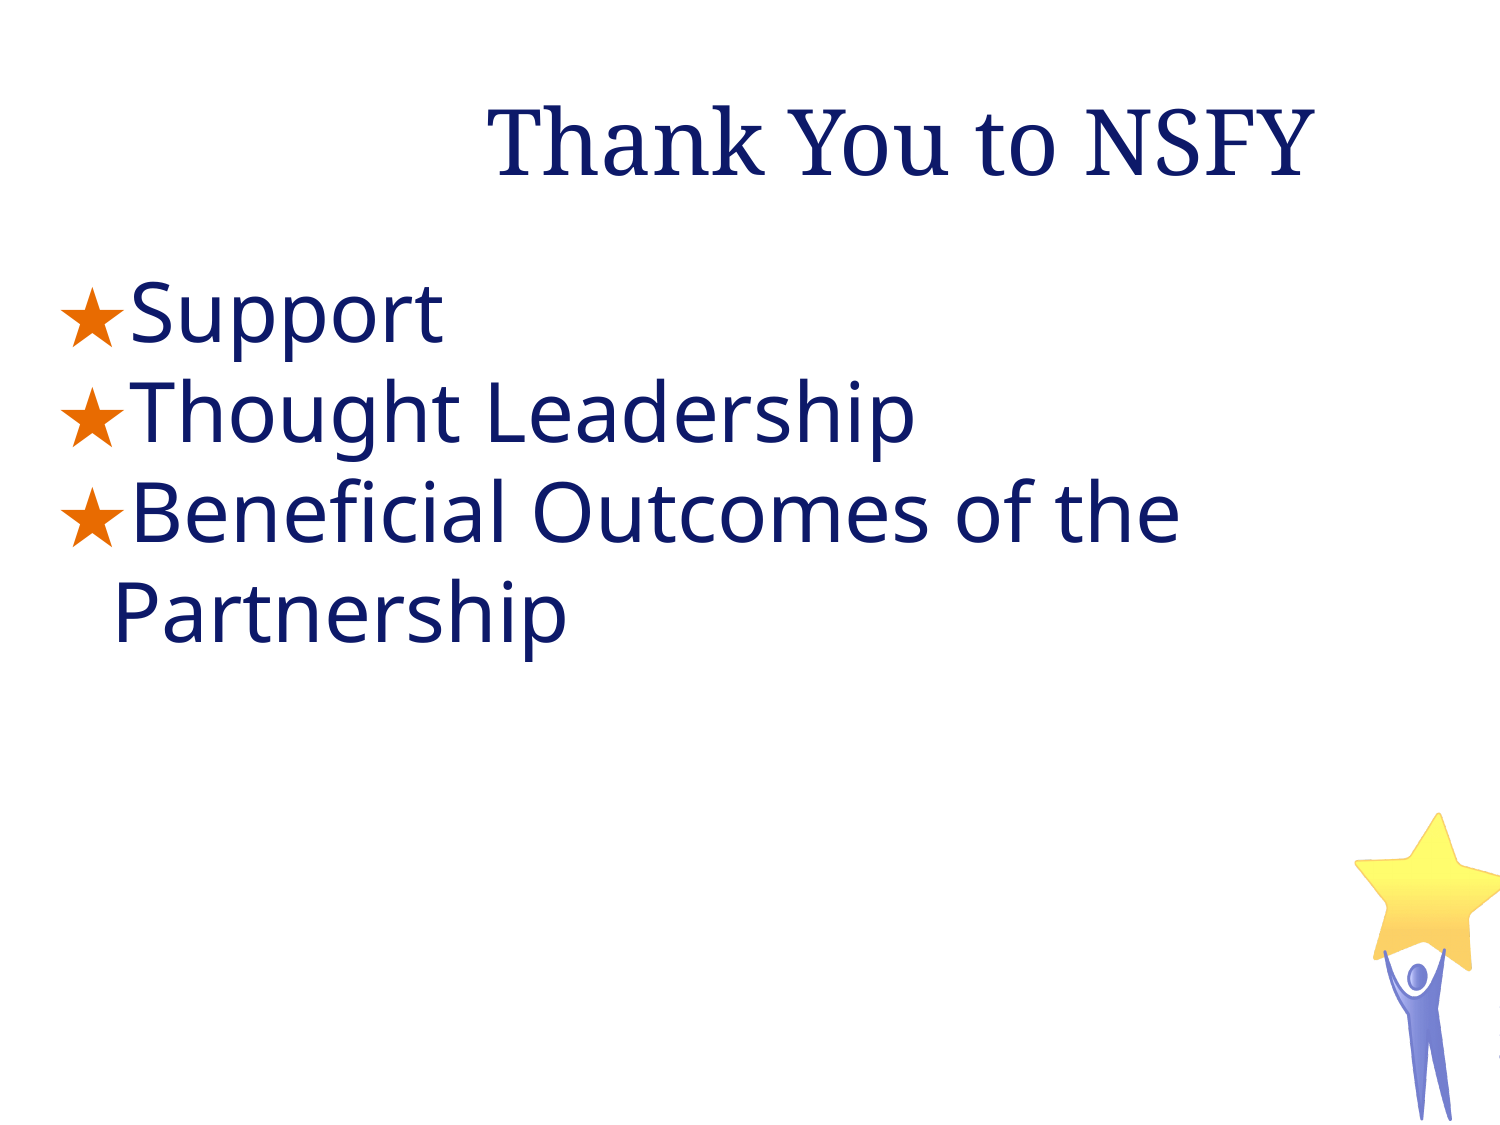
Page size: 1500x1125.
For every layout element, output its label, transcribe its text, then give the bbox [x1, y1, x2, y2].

picture [1354, 985, 1500, 1121]
list Support Thought Leadership Beneficial Outcomes of the Partnership [40, 252, 1346, 1007]
title Thank You to NSFY [99, 45, 1400, 233]
text_box [940, 196, 1500, 985]
